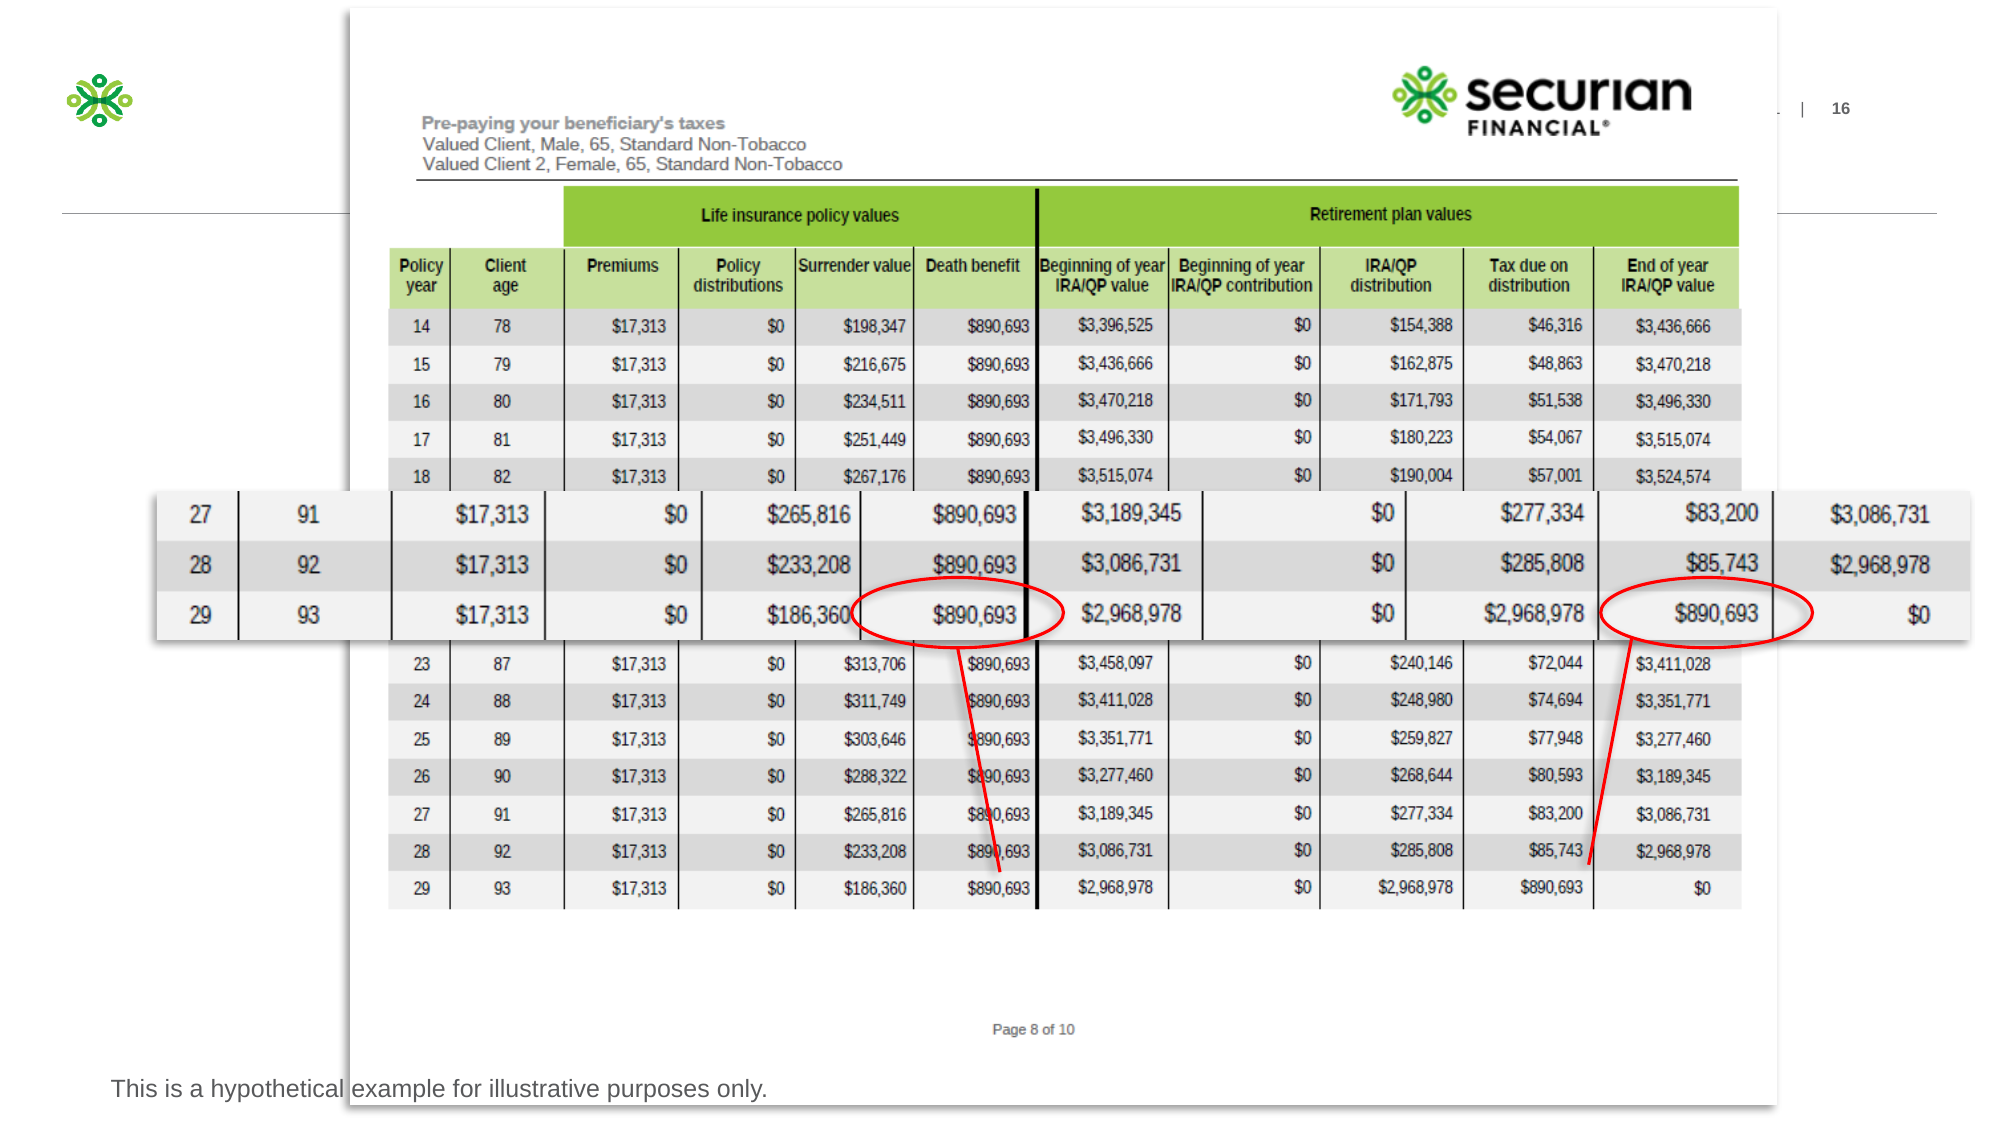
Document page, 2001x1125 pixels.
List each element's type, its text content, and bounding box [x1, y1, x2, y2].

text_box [1588, 637, 1632, 865]
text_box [957, 647, 1000, 873]
picture [66, 74, 137, 131]
picture [156, 8, 1970, 1105]
text_box This is a hypothetical example for illustrative purposes only. [95, 1065, 1393, 1110]
